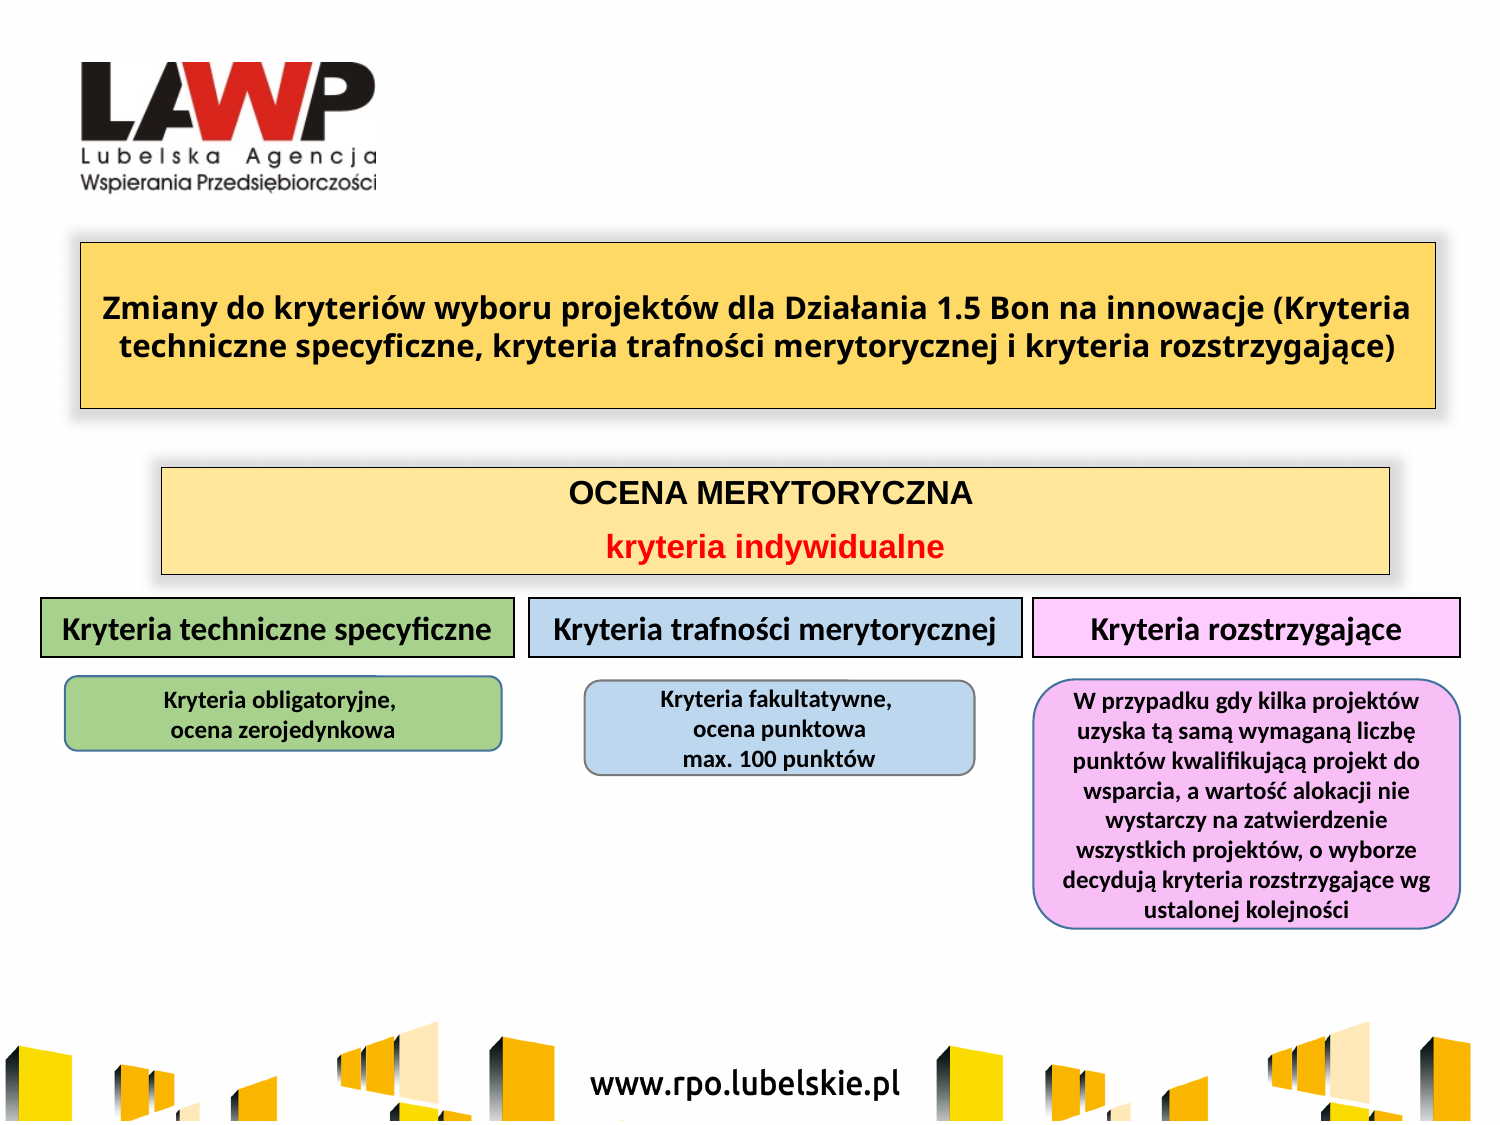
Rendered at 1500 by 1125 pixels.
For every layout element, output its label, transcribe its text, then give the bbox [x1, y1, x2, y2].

text_box OCENA MERYTORYCZNA kryteria indywidualne [161, 467, 1390, 575]
picture [0, 0, 1500, 1125]
text_box Kryteria obligatoryjne, ocena zerojedynkowa [63, 675, 503, 752]
text_box Kryteria trafności merytorycznej [528, 597, 1023, 658]
text_box Zmiany do kryteriów wyboru projektów dla Działania 1.5 Bon na innowacje (Kryteria techniczne specyficzne, kryteria trafności merytorycznej i kryteria rozstrzygające) [80, 242, 1436, 409]
text_box Kryteria techniczne specyficzne [40, 597, 515, 658]
text_box Kryteria rozstrzygające [1032, 597, 1461, 658]
text_box W przypadku gdy kilka projektów uzyska tą samą wymaganą liczbę punktów kwalifikującą projekt do wsparcia, a wartość alokacji nie wystarczy na zatwierdzenie wszystkich projektów, o wyborze decydują kryteria rozstrzygające wg ustalonej kolejności [1032, 678, 1462, 930]
text_box Kryteria fakultatywne, ocena punktowa max. 100 punktów [583, 679, 976, 777]
